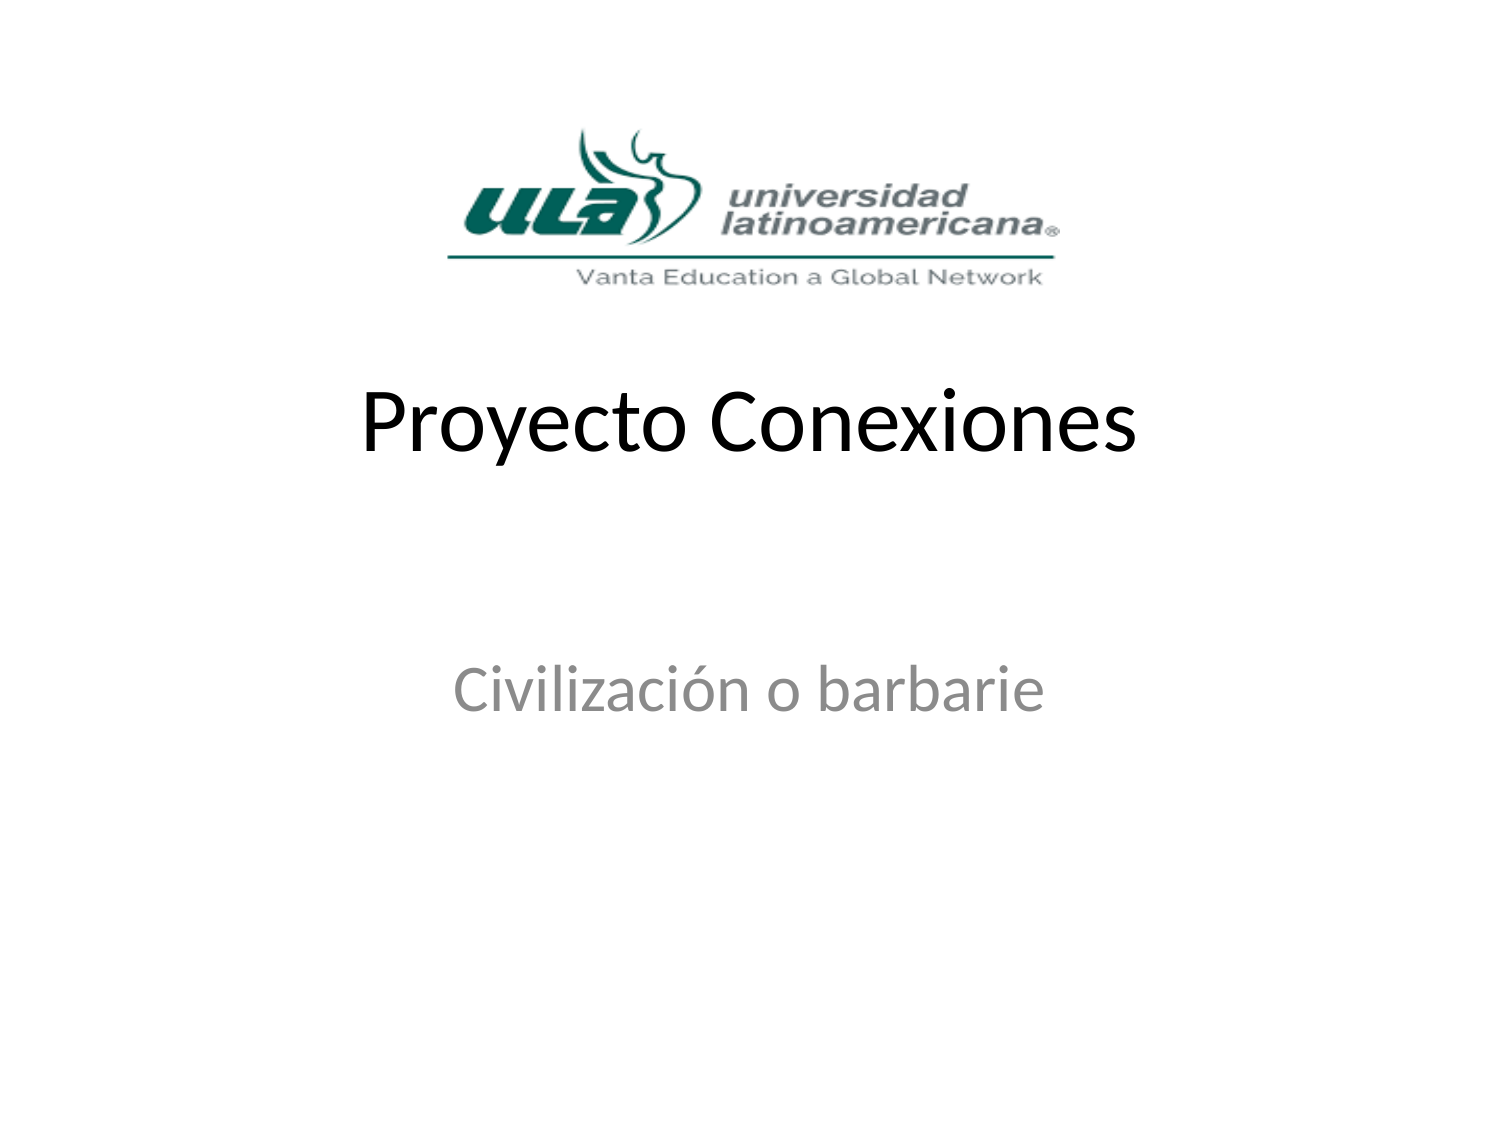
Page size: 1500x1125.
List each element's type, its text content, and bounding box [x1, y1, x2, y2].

title Proyecto Conexiones [112, 349, 1388, 591]
subtitle Civilización o barbarie [225, 637, 1275, 925]
picture [446, 74, 1060, 343]
